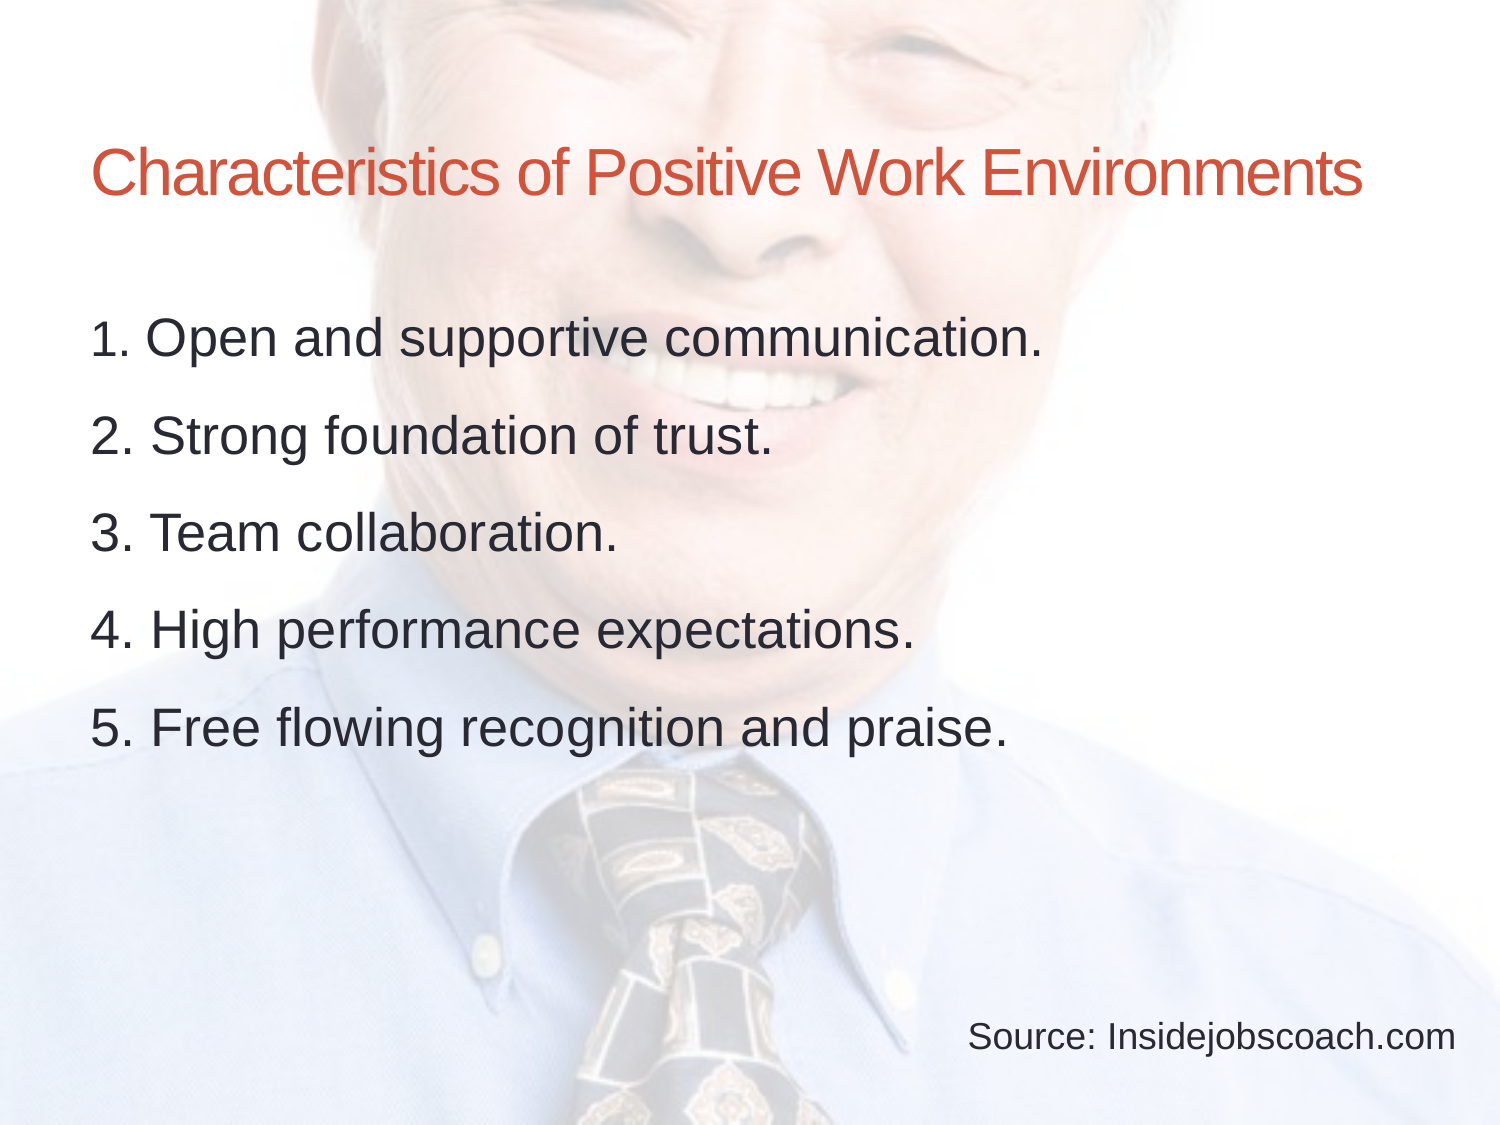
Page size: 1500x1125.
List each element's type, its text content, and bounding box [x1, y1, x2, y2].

text_box Source: Insidejobscoach.com [953, 1004, 1472, 1110]
title Characteristics of Positive Work Environments [75, 87, 1425, 250]
list 1. Open and supportive communication. 2. Strong foundation of trust. 3. Team collaboration. 4. High performance expectations. 5. Free flowing recognition and praise. [75, 262, 1425, 1025]
